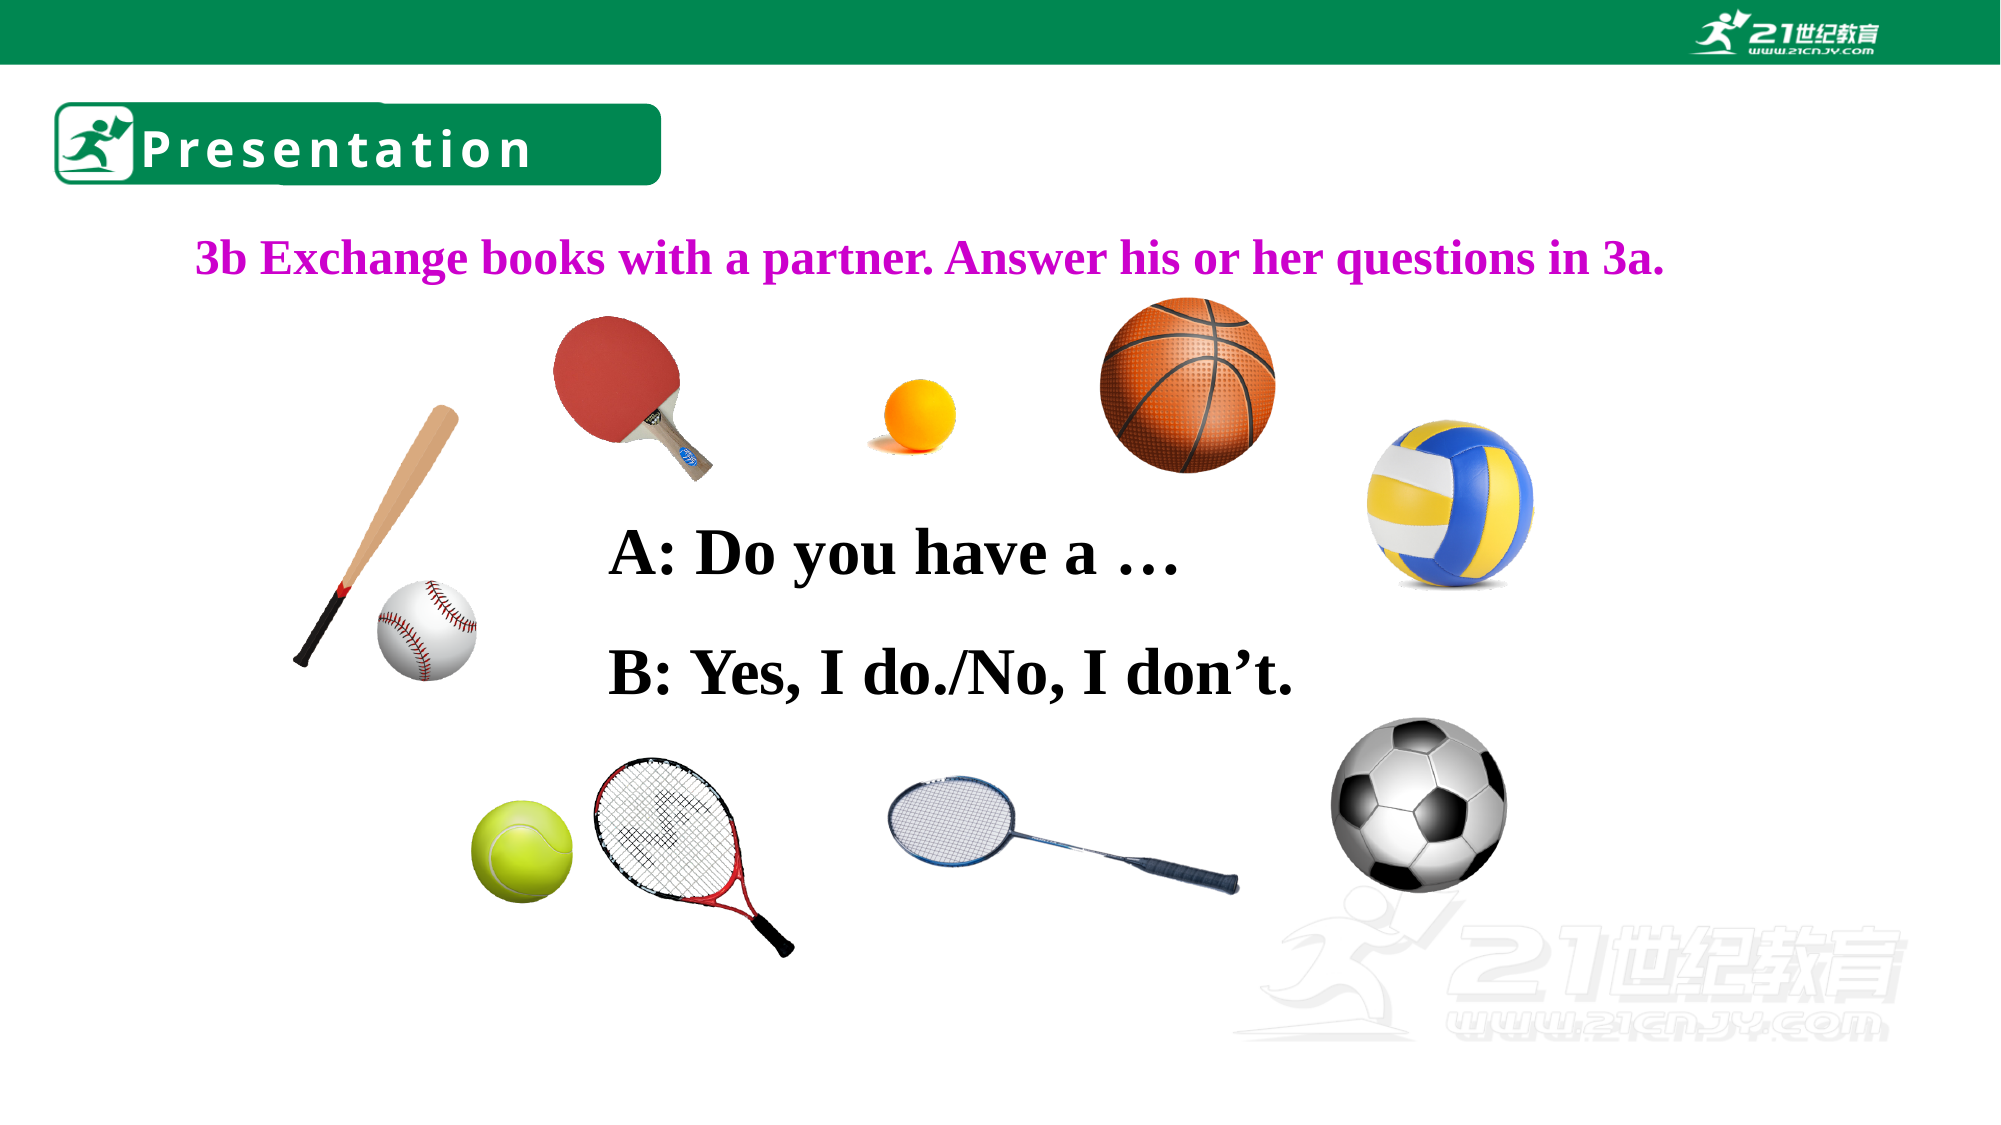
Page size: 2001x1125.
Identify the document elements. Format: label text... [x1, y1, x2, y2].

text_box 3b Exchange books with a partner. Answer his or her questions in 3a. [180, 217, 1820, 293]
title Presentation [125, 89, 691, 206]
picture [0, 0, 2001, 1125]
text_box A: Do you have a … B: Yes, I do./No, I don’t. [593, 460, 1324, 716]
